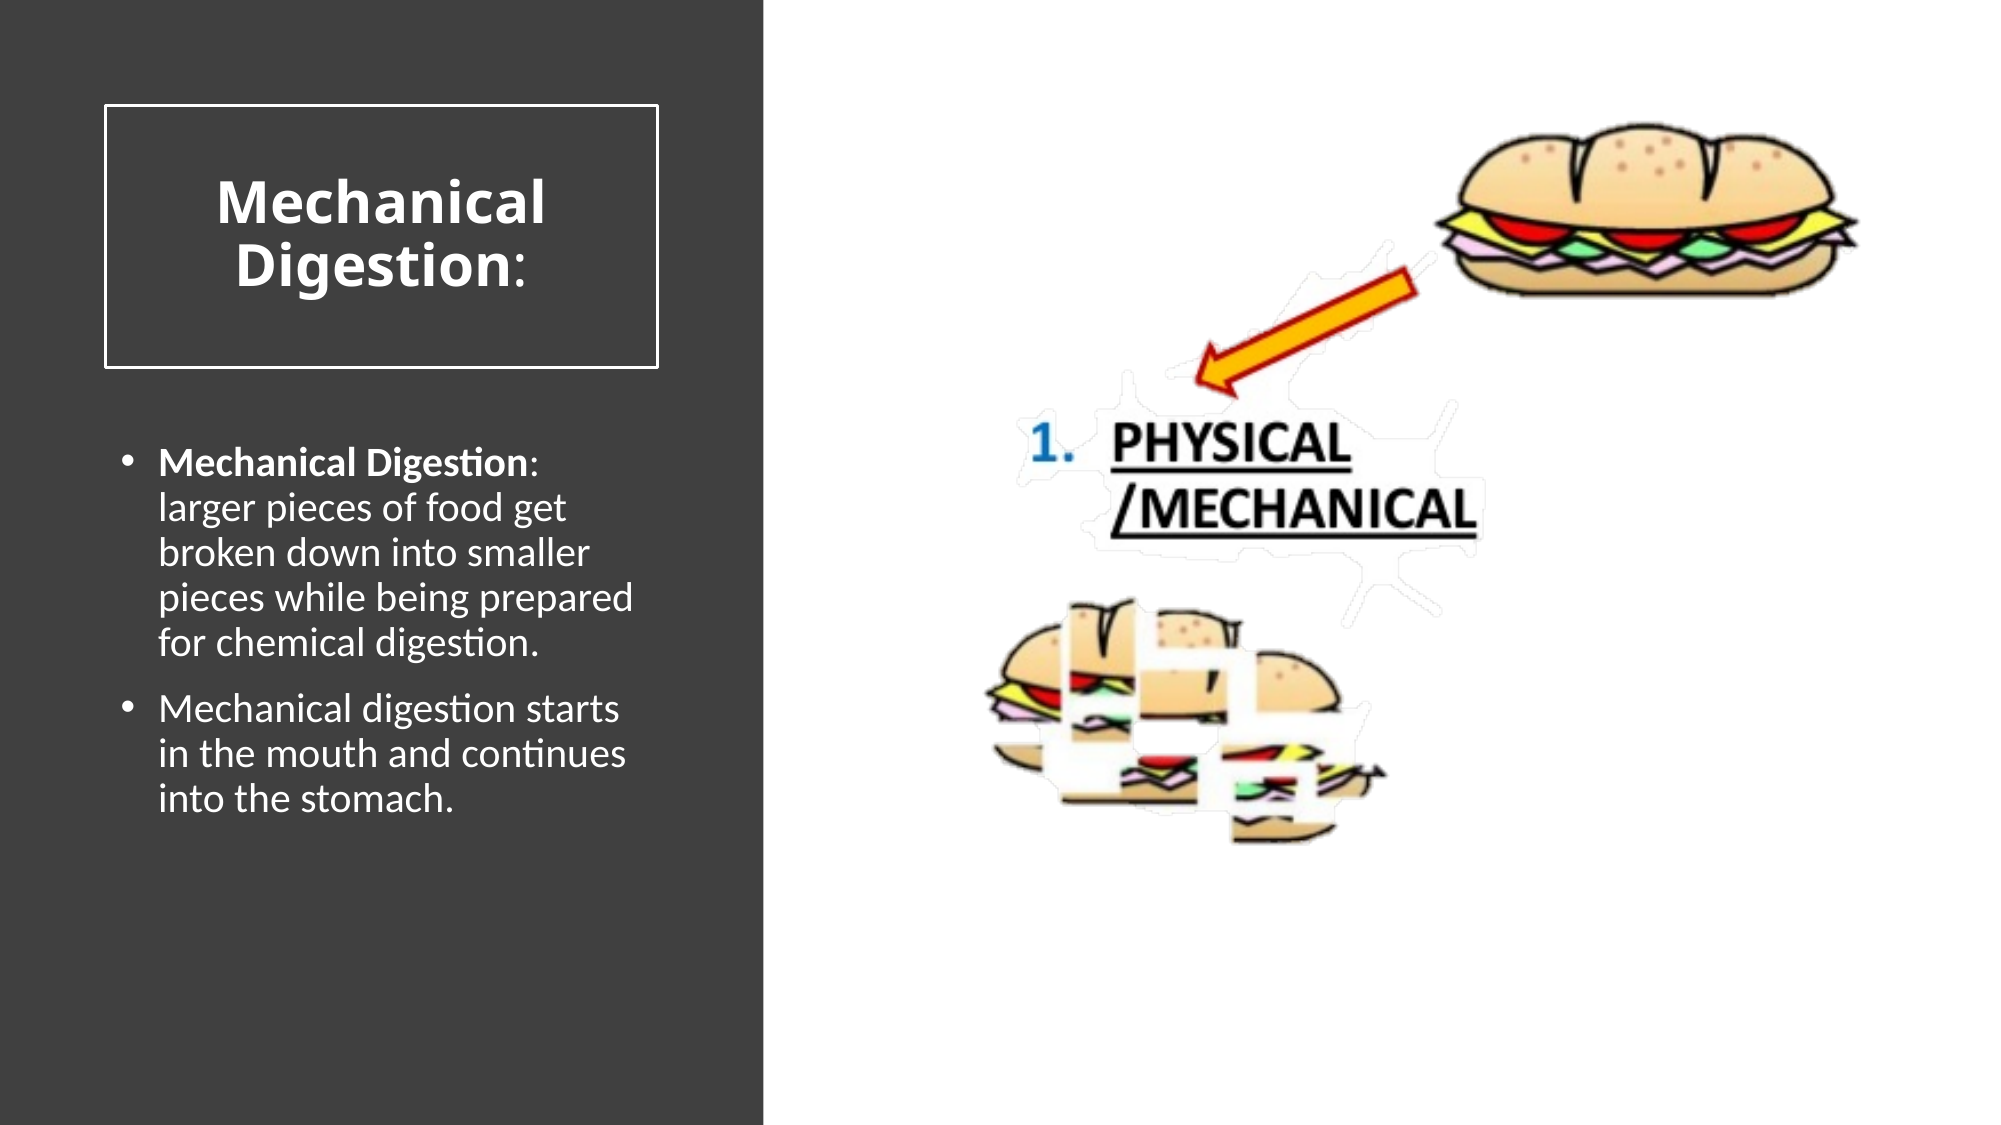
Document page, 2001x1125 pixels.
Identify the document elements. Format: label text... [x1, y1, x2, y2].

text_box [0, 0, 764, 1125]
picture [869, 106, 1895, 992]
title Mechanical Digestion: [105, 105, 658, 368]
list Mechanical Digestion: larger pieces of food get broken down into smaller pieces while being prepared for chemical digestion. Mechanical digestion starts in the mouth and continues into the stomach. [105, 432, 658, 994]
